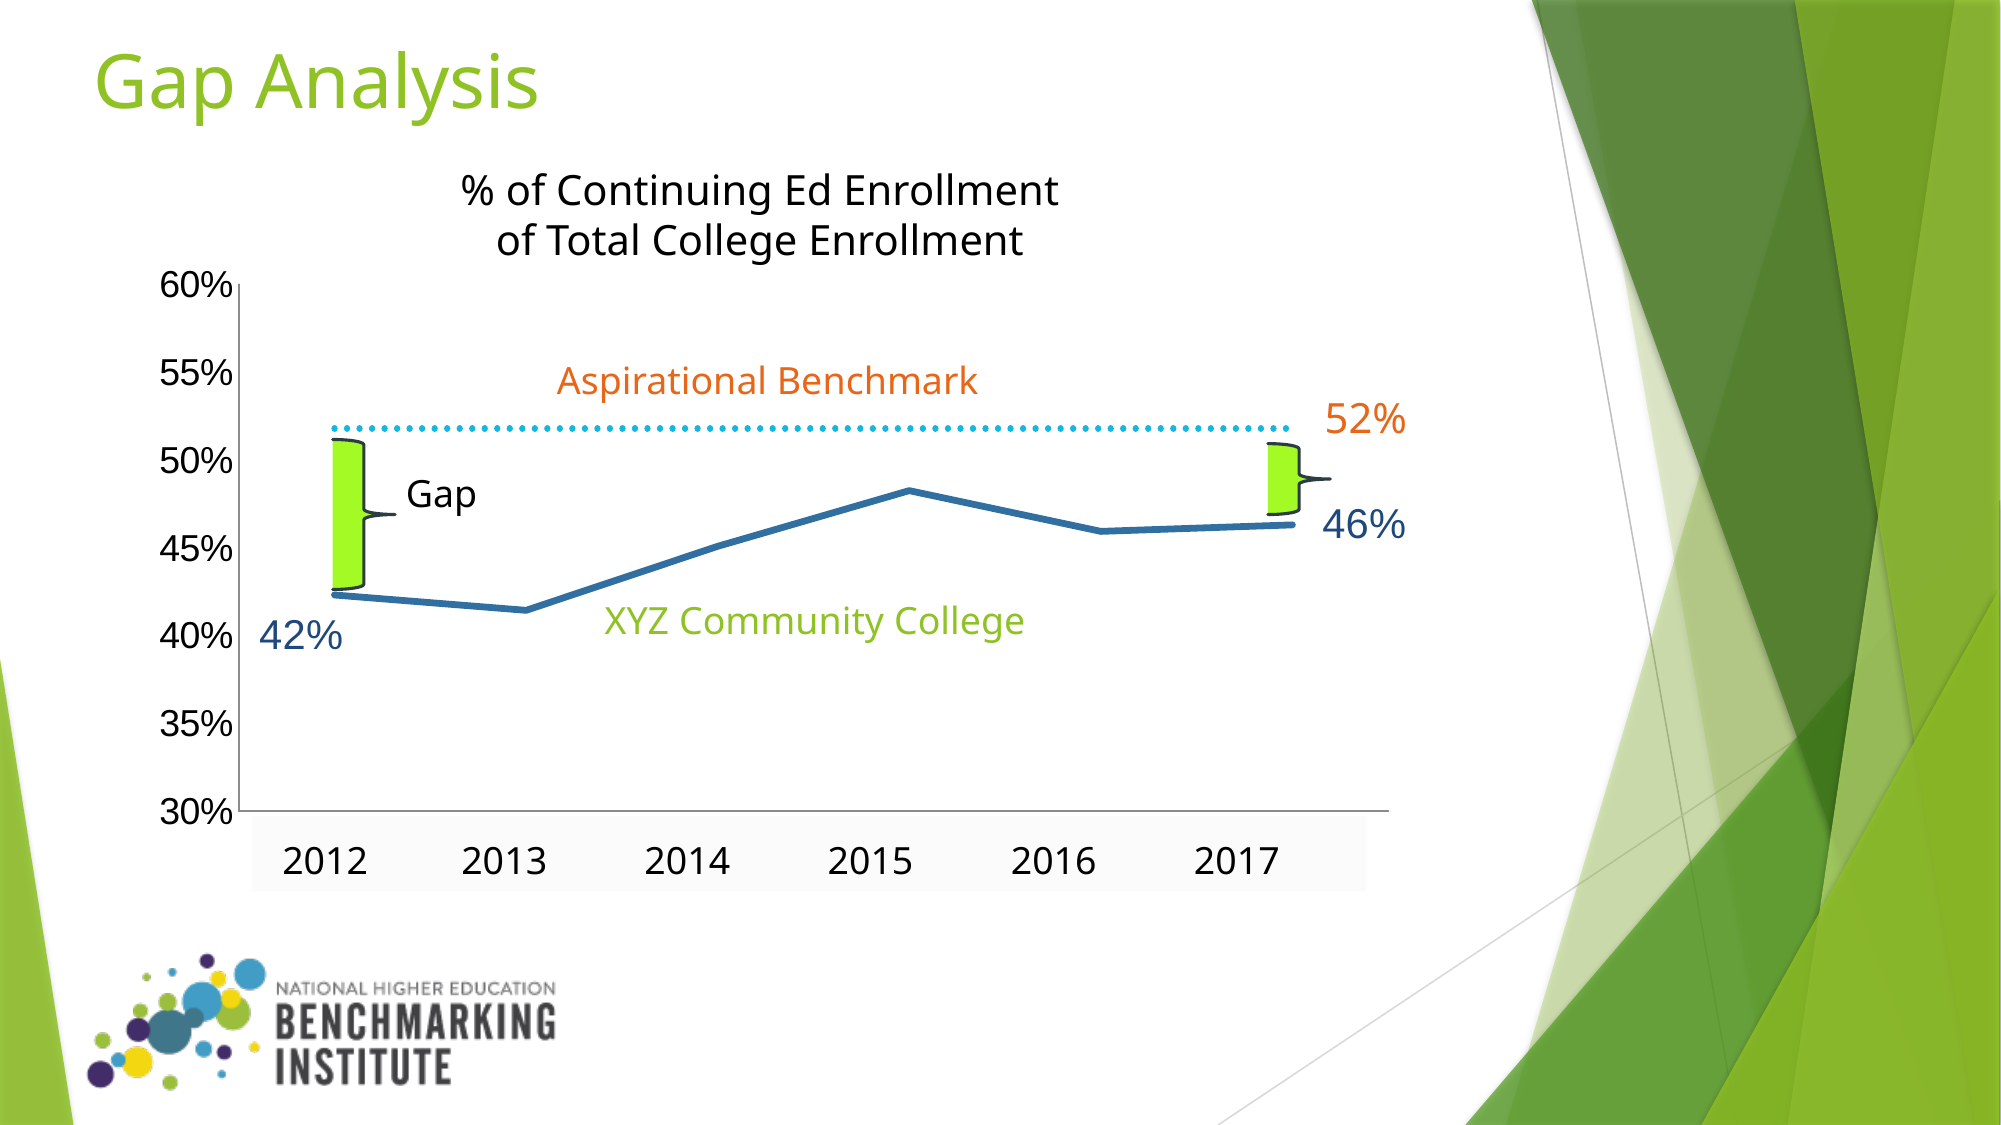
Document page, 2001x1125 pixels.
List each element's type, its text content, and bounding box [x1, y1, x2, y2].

title Gap Analysis [78, 26, 1489, 201]
text_box % of Continuing Ed Enrollment of Total College Enrollment [441, 120, 1079, 261]
picture [60, 928, 595, 1125]
chart [92, 261, 1444, 931]
